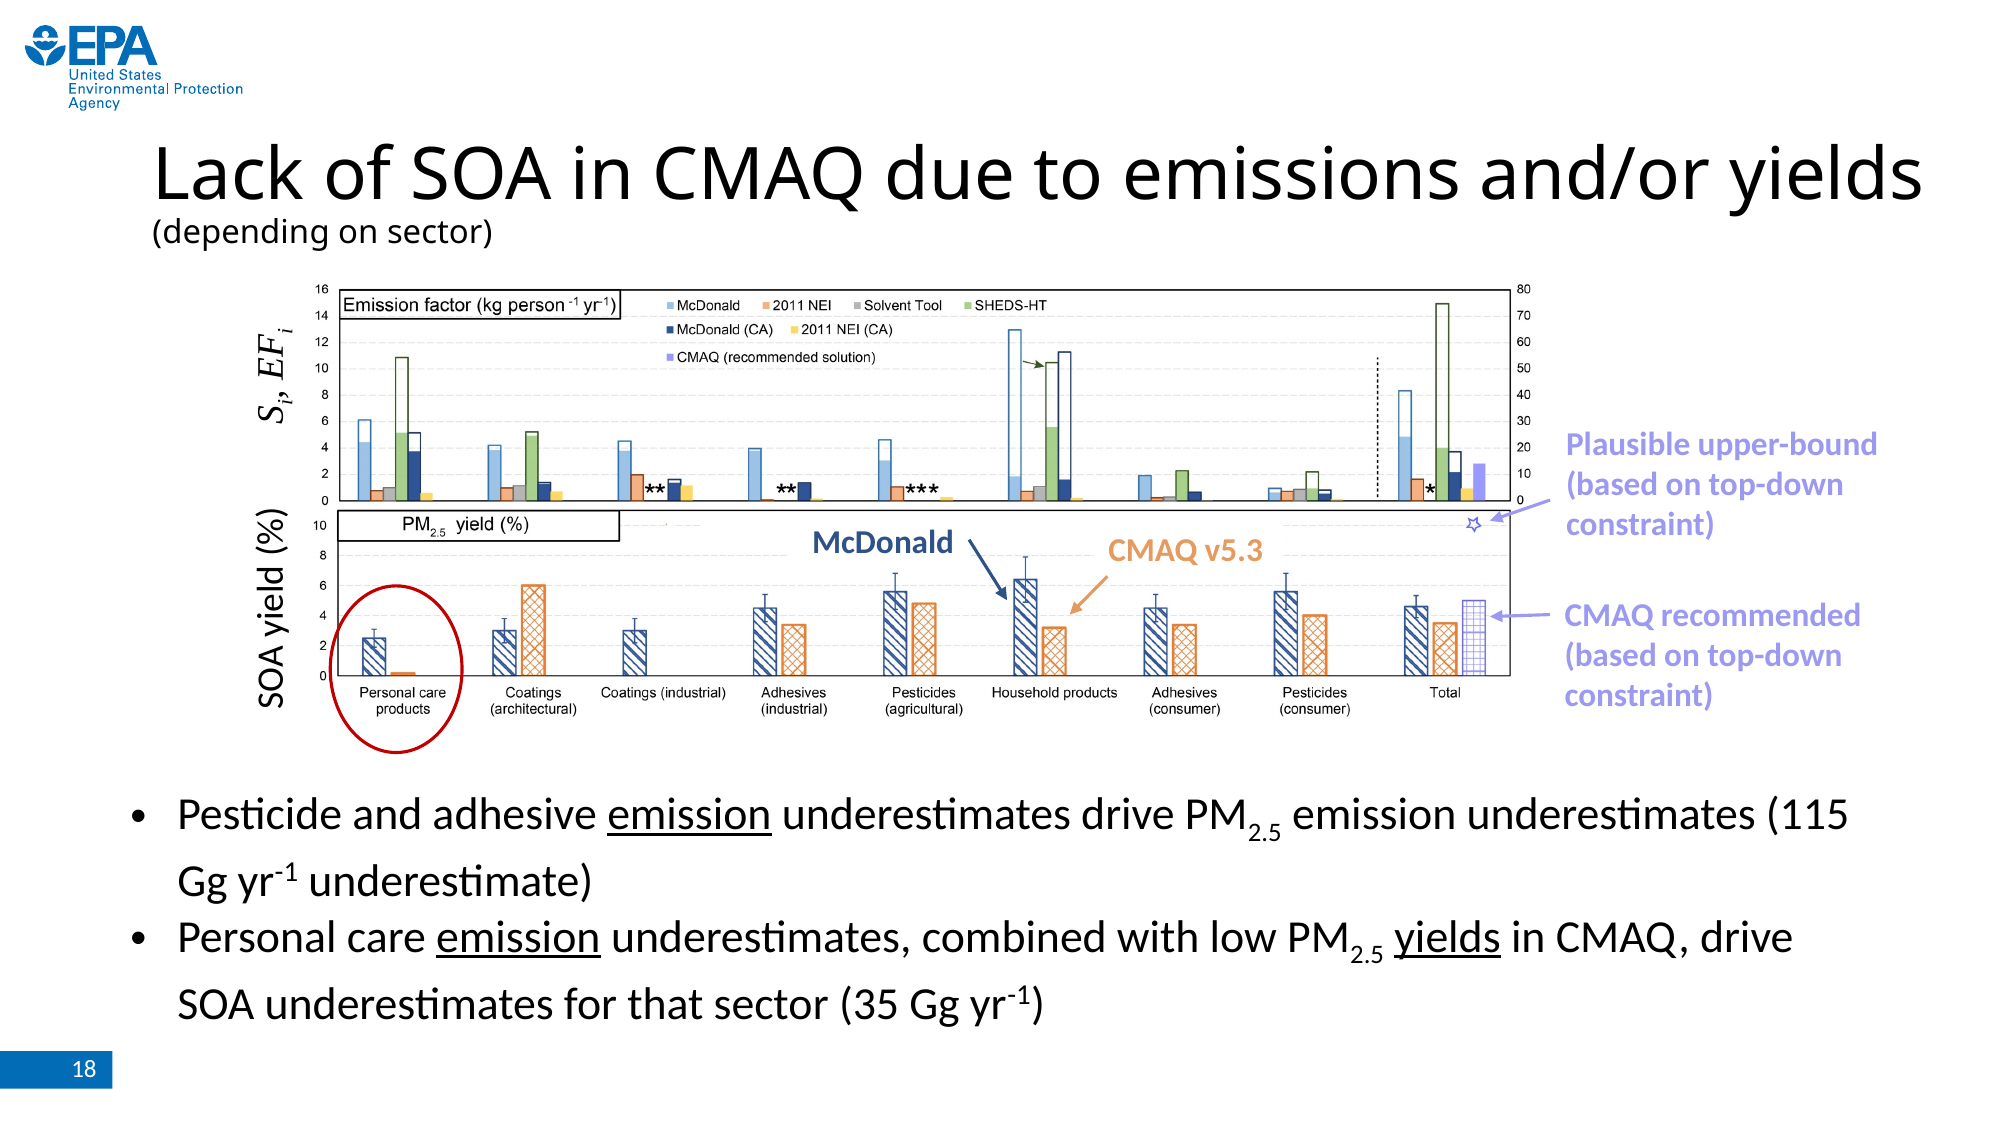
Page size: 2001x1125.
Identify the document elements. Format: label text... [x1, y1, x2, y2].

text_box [969, 540, 1008, 601]
text_box Plausible upper-bound (based on top-down constraint) [1551, 414, 1976, 550]
text_box Pesticide and adhesive emission underestimates drive PM2.5 emission underestimates (115 Gg yr-1 underestimate) Personal care emission underestimates, combined with low PM2.5 yields in CMAQ, drive SOA underestimates for that sector (35 Gg yr-1) [115, 776, 1885, 1092]
text_box Si, EFi [237, 272, 304, 440]
picture [304, 277, 1545, 722]
text_box SOA yield (%) [237, 483, 298, 725]
text_box [343, 722, 449, 754]
slide_number 18 [35, 1037, 112, 1098]
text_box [1489, 500, 1551, 521]
title Lack of SOA in CMAQ due to emissions and/or yields (depending on sector) [137, 110, 1942, 278]
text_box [1069, 576, 1108, 615]
text_box CMAQ recommended (based on top-down constraint) [1549, 585, 1909, 721]
